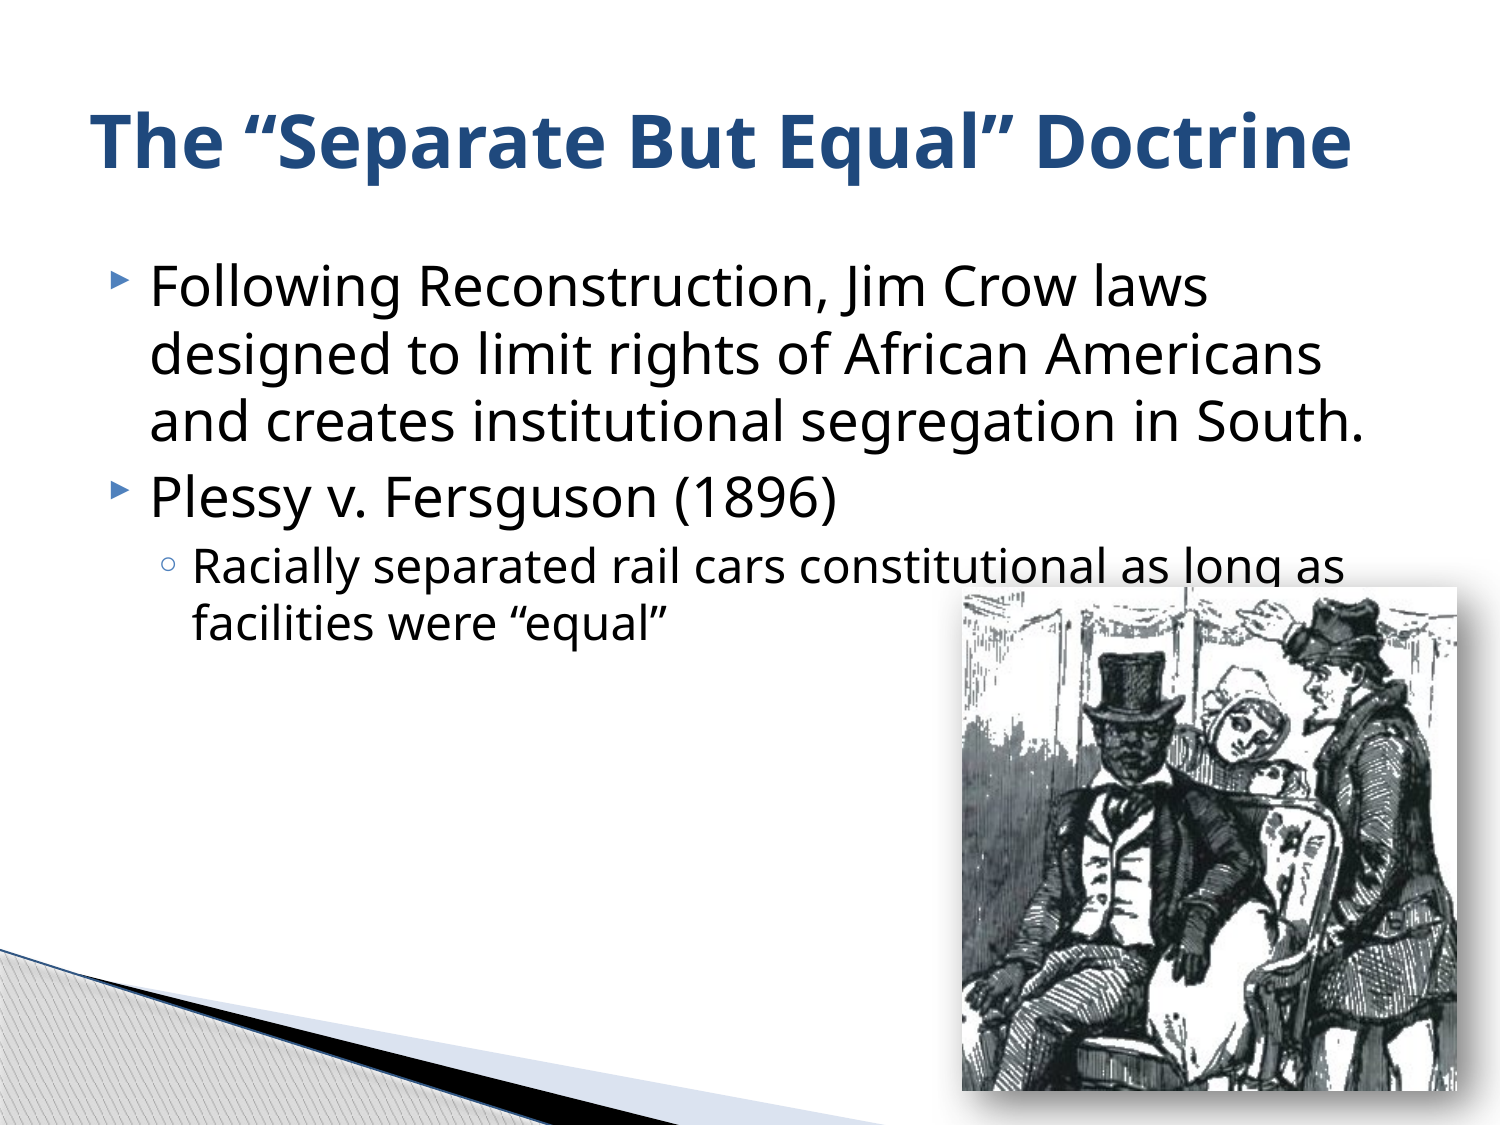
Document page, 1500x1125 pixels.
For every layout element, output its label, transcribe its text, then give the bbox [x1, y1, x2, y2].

list Following Reconstruction, Jim Crow laws designed to limit rights of African Americans and creates institutional segregation in South. Plessy v. Fersguson (1896) Racially separated rail cars constitutional as long as facilities were “equal” [75, 243, 1425, 986]
picture [962, 587, 1457, 1091]
title The “Separate But Equal” Doctrine [75, 45, 1425, 233]
